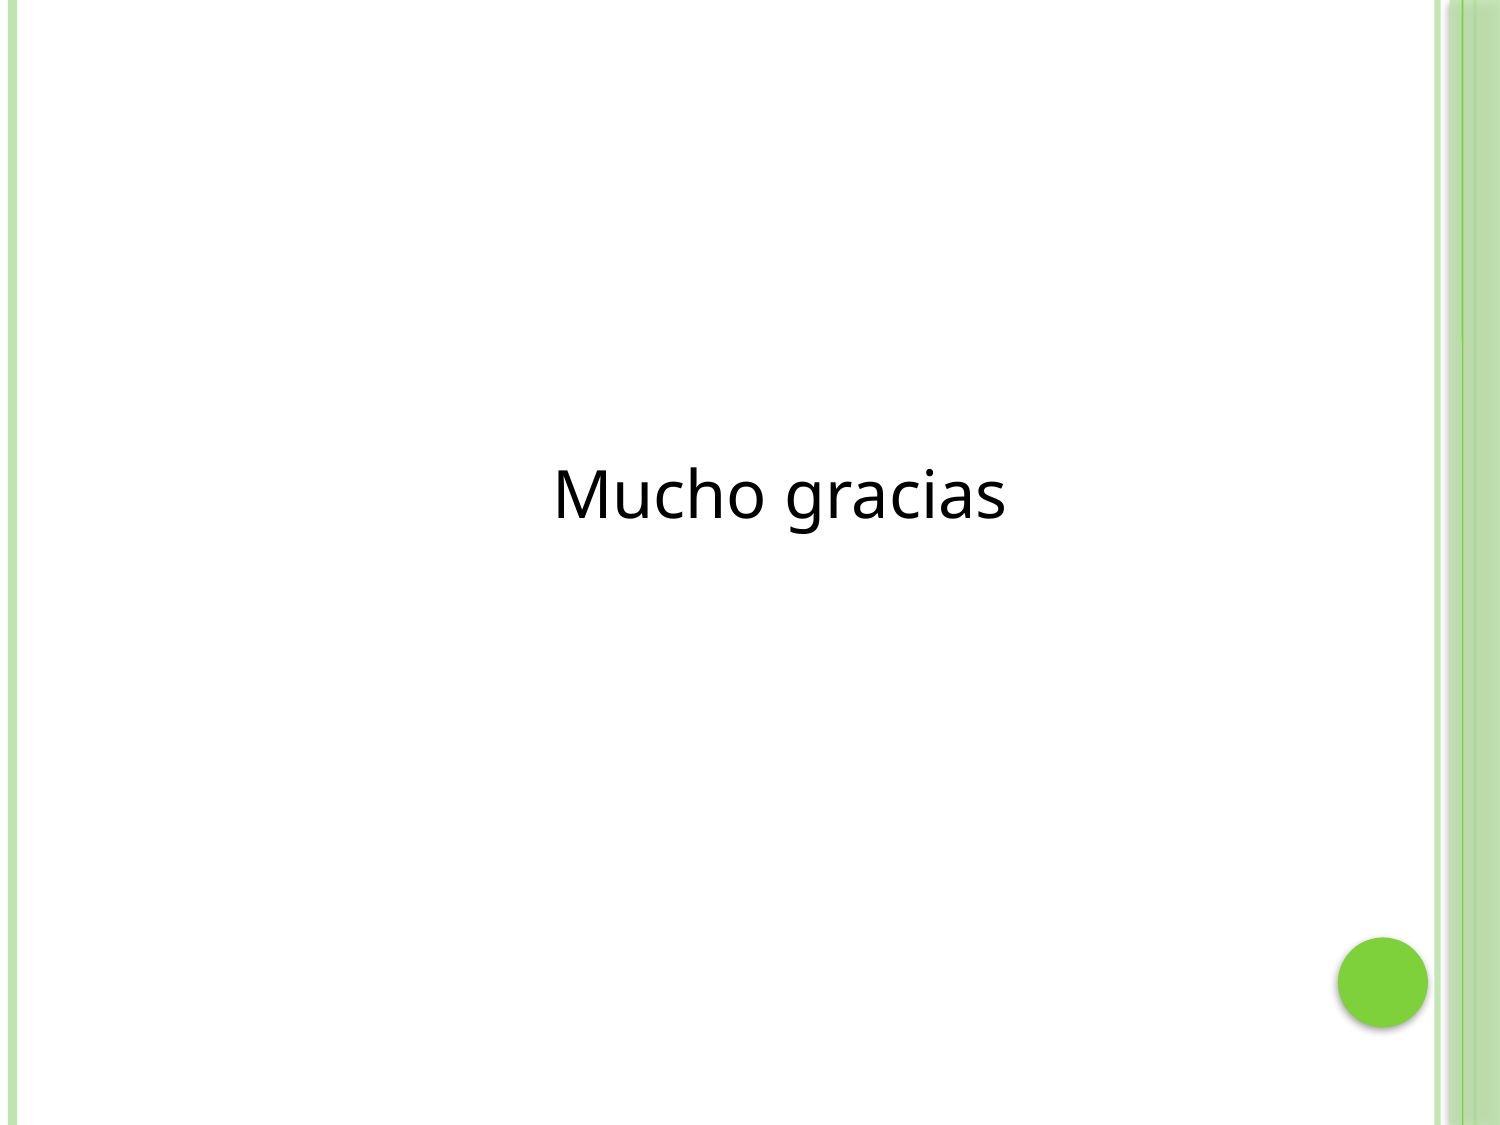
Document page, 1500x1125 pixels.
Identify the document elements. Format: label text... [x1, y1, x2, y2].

text_box Mucho gracias [537, 444, 1081, 539]
